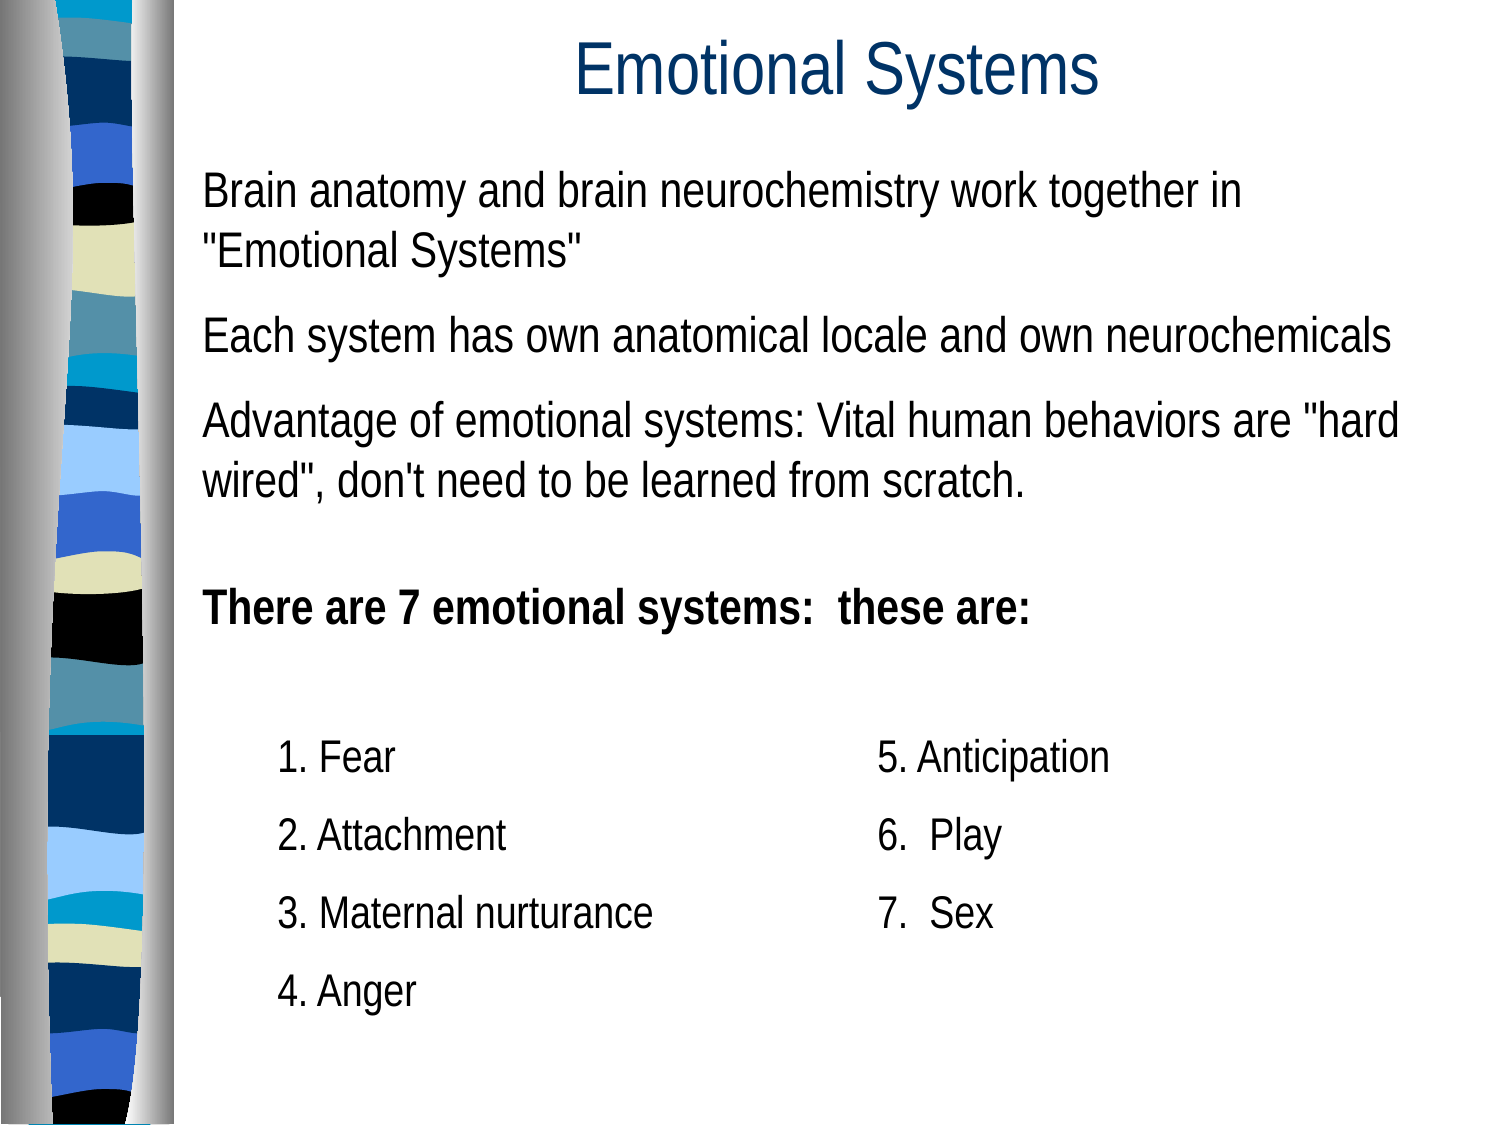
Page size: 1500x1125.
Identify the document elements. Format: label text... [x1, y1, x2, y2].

text_box 1. Fear 5. Anticipation 2. Attachment 6. Play 3. Maternal nurturance 7. Sex 4. Anger [262, 719, 1225, 1024]
text_box Emotional Systems [324, 12, 1350, 118]
text_box Brain anatomy and brain neurochemistry work together in "Emotional Systems" Each system has own anatomical locale and own neurochemicals Advantage of emotional systems: Vital human behaviors are "hard wired", don't need to be learned from scratch. There are 7 emotional systems: these are: [187, 149, 1438, 643]
